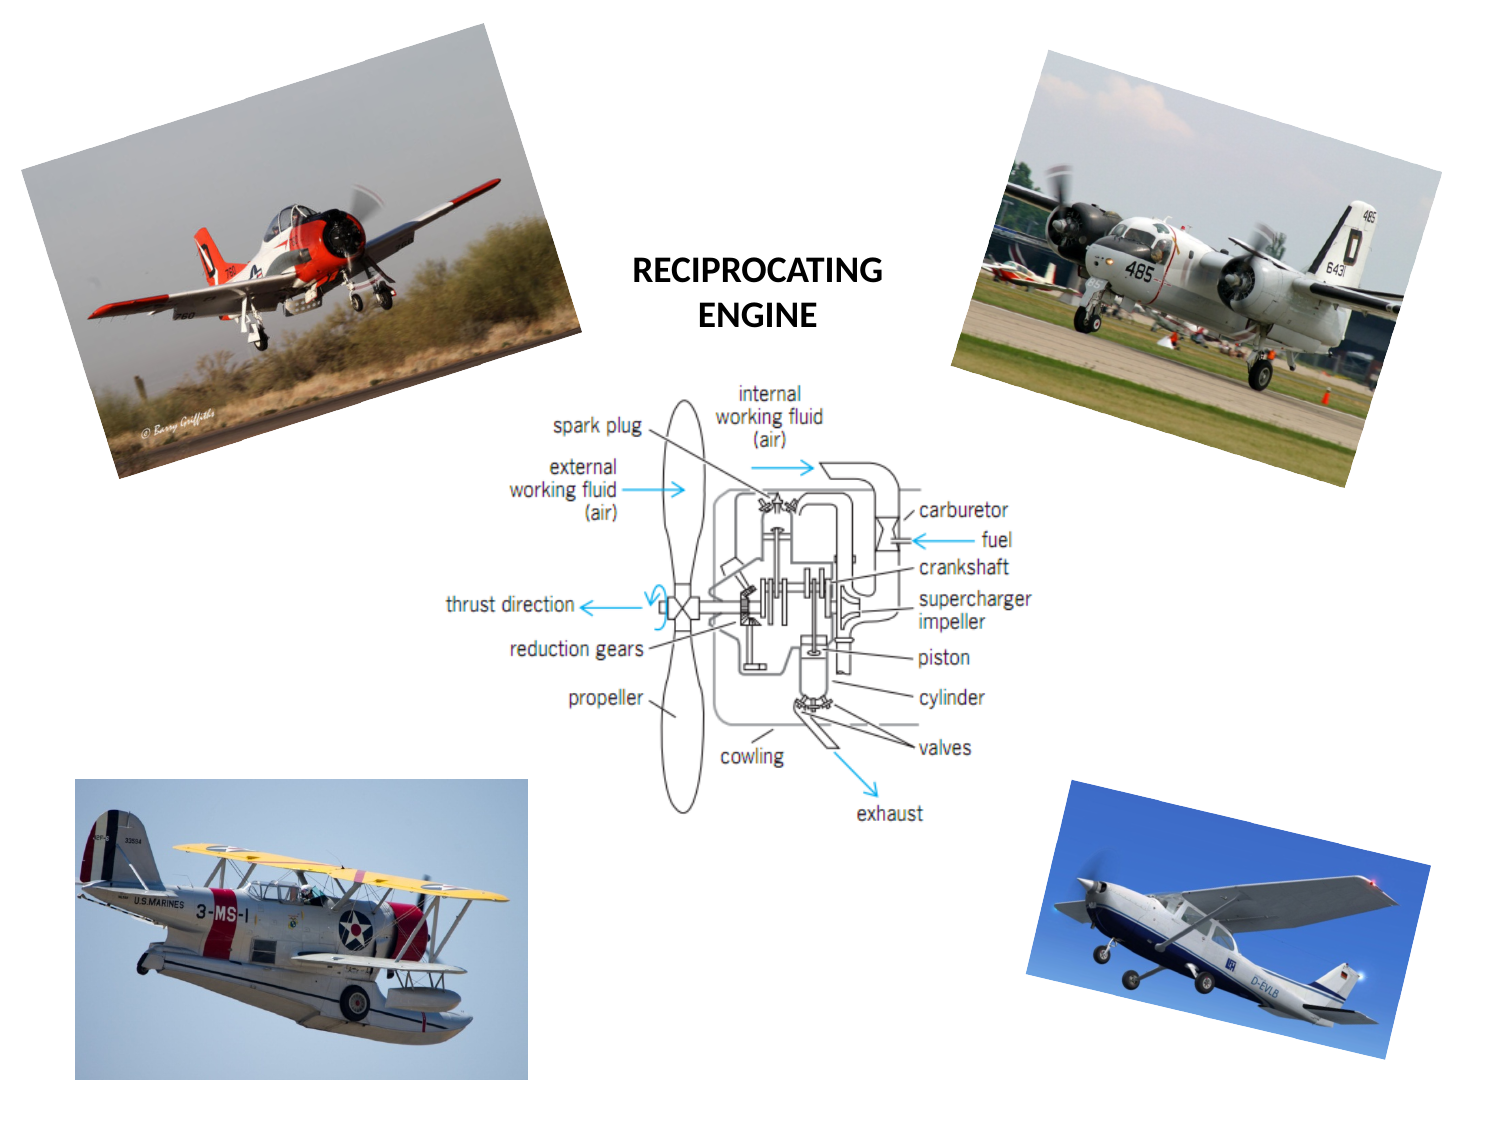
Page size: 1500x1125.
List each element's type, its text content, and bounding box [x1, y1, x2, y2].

picture [1026, 780, 1430, 1059]
picture [22, 24, 1442, 1081]
text_box RECIPROCATING ENGINE [589, 237, 927, 343]
